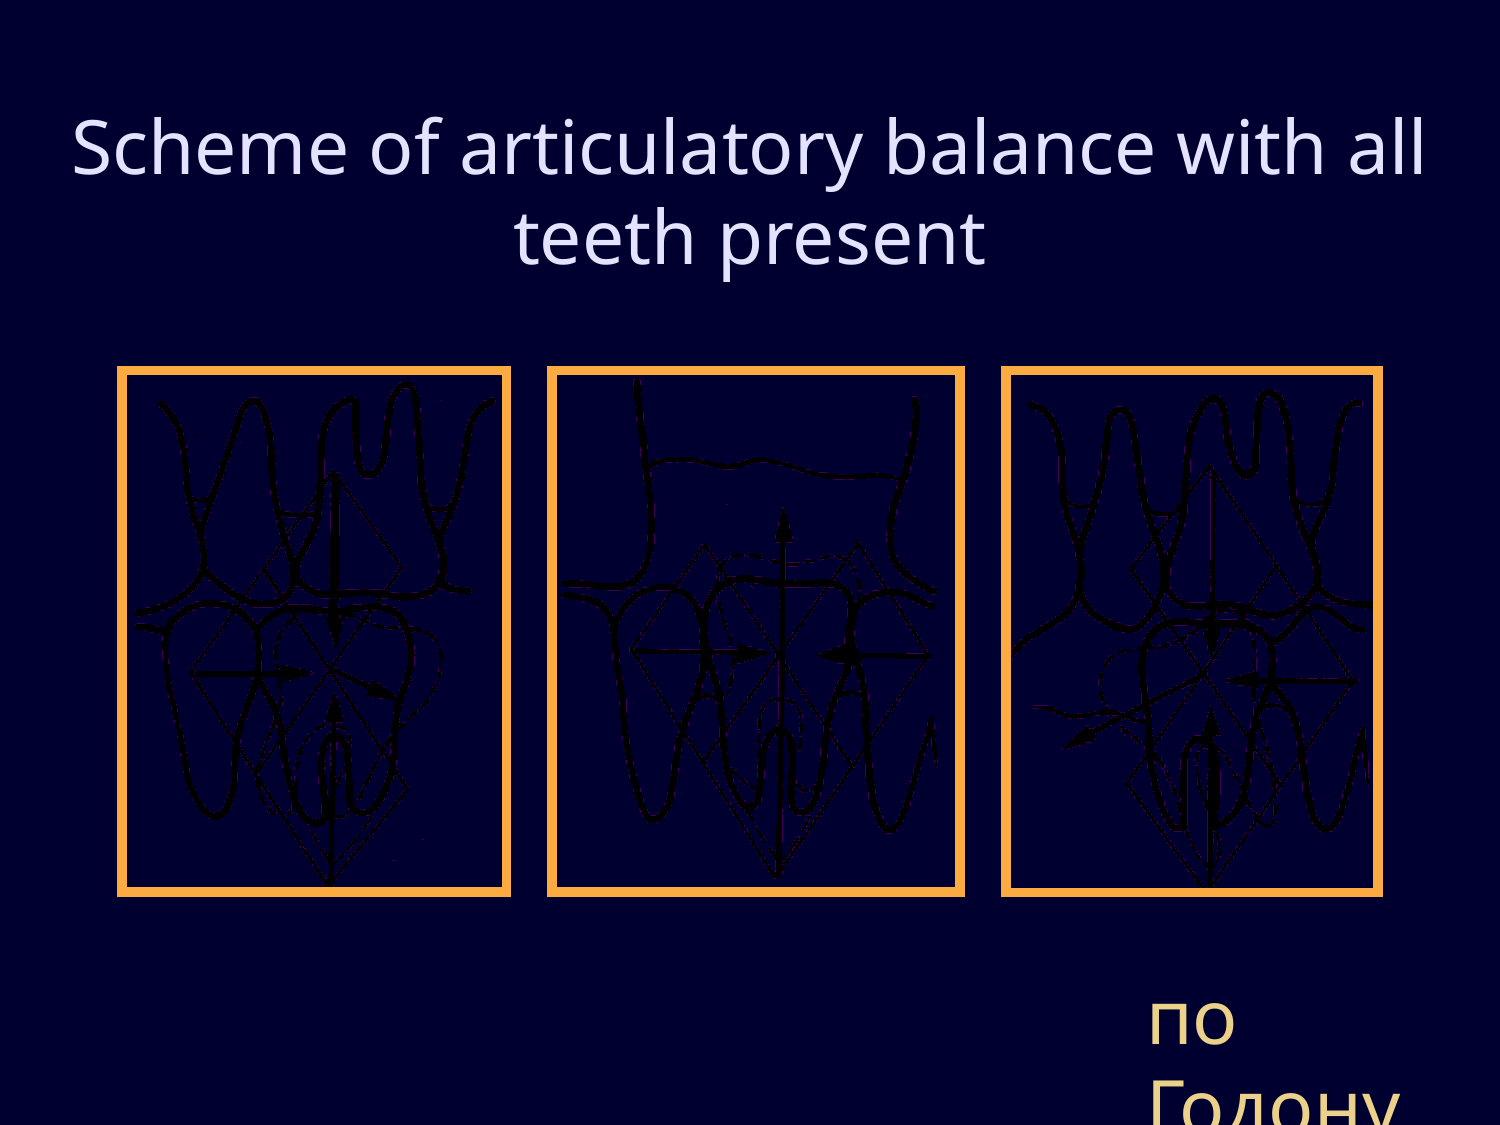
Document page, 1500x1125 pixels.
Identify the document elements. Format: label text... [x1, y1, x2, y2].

title Scheme of articulatory balance with all teeth present [0, 91, 1500, 288]
picture [1010, 374, 1374, 888]
picture [556, 374, 956, 888]
text_box по Годону [1131, 962, 1500, 1068]
picture [126, 374, 502, 888]
